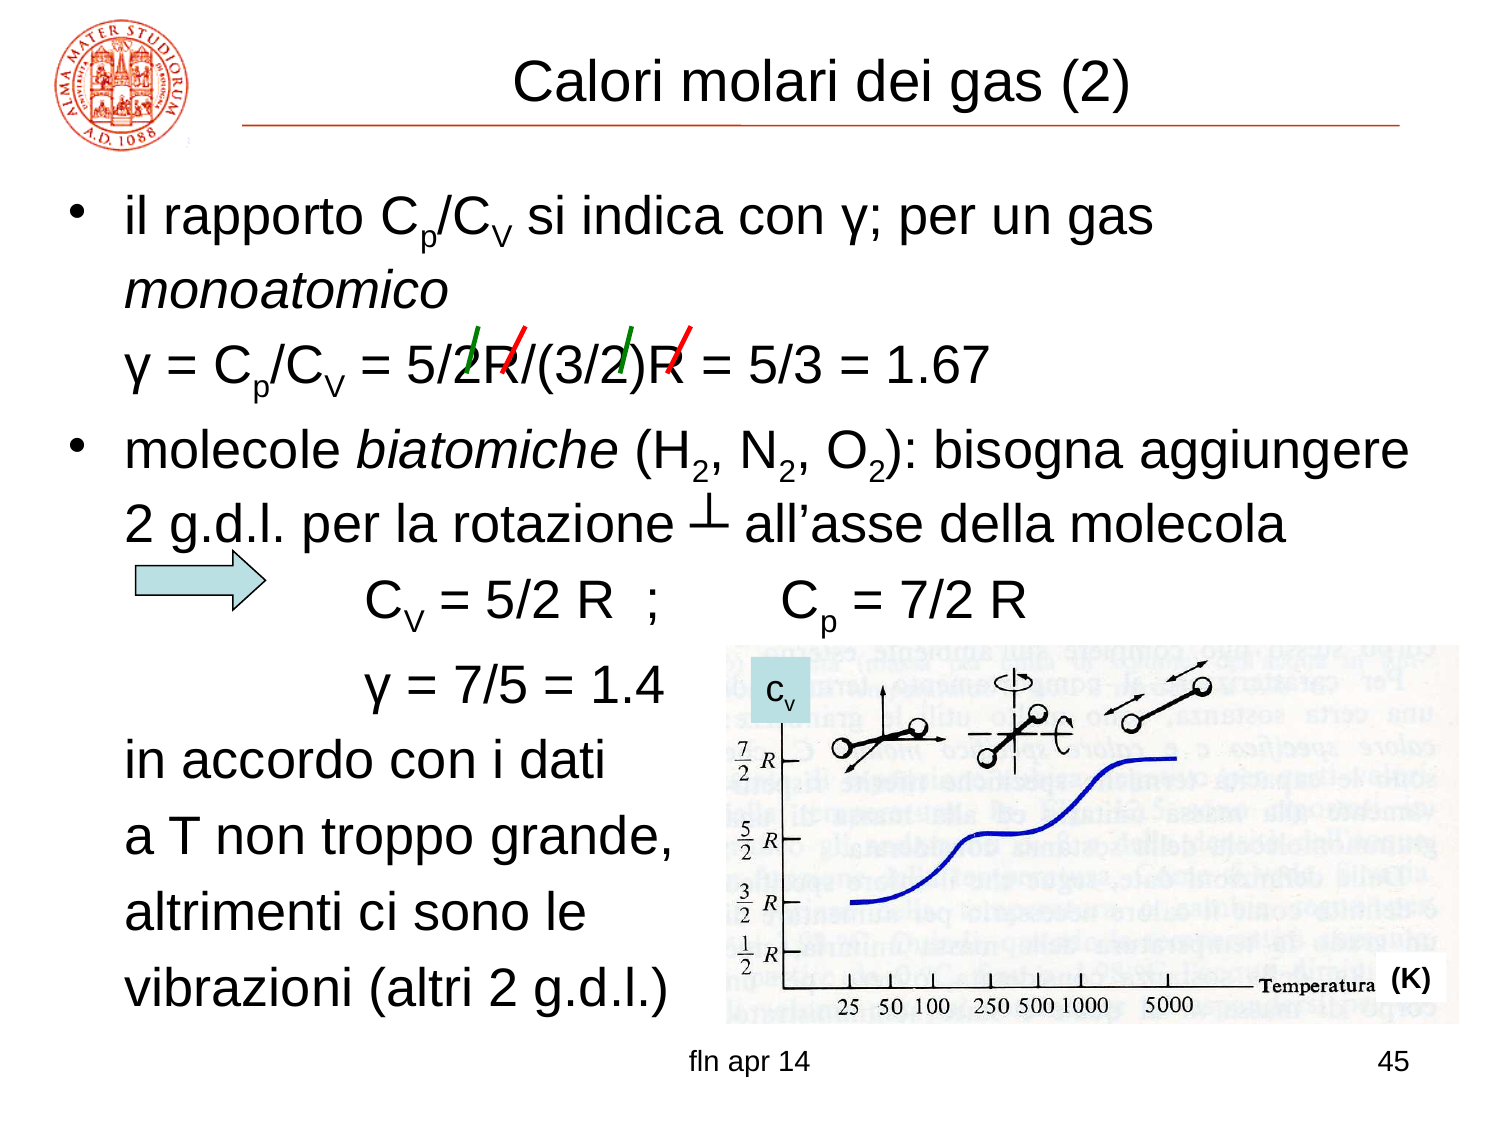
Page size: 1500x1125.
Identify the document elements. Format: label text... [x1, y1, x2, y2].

picture [726, 645, 1460, 1024]
slide_number 45 [1074, 1034, 1425, 1103]
footer fln apr 14 [512, 1034, 988, 1103]
title Calori molari dei gas (2) [230, 31, 1415, 126]
list il rapporto Cp/CV si indica con γ; per un gas monoatomico γ = Cp/CV = 5/2R/(3/2)R = 5/3 = 1.67 molecole biatomiche (H2, N2, O2): bisogna aggiungere 2 g.d.l. per la rotazione ┴ all’asse della molecola CV = 5/2 R ; Cp = 7/2 R γ = 7/5 = 1.4 in accordo con i dati a T non troppo grande, altrimenti ci sono le vibrazioni (altri 2 g.d.l.) [53, 172, 1447, 1024]
text_box [135, 550, 266, 610]
picture [53, 18, 190, 168]
